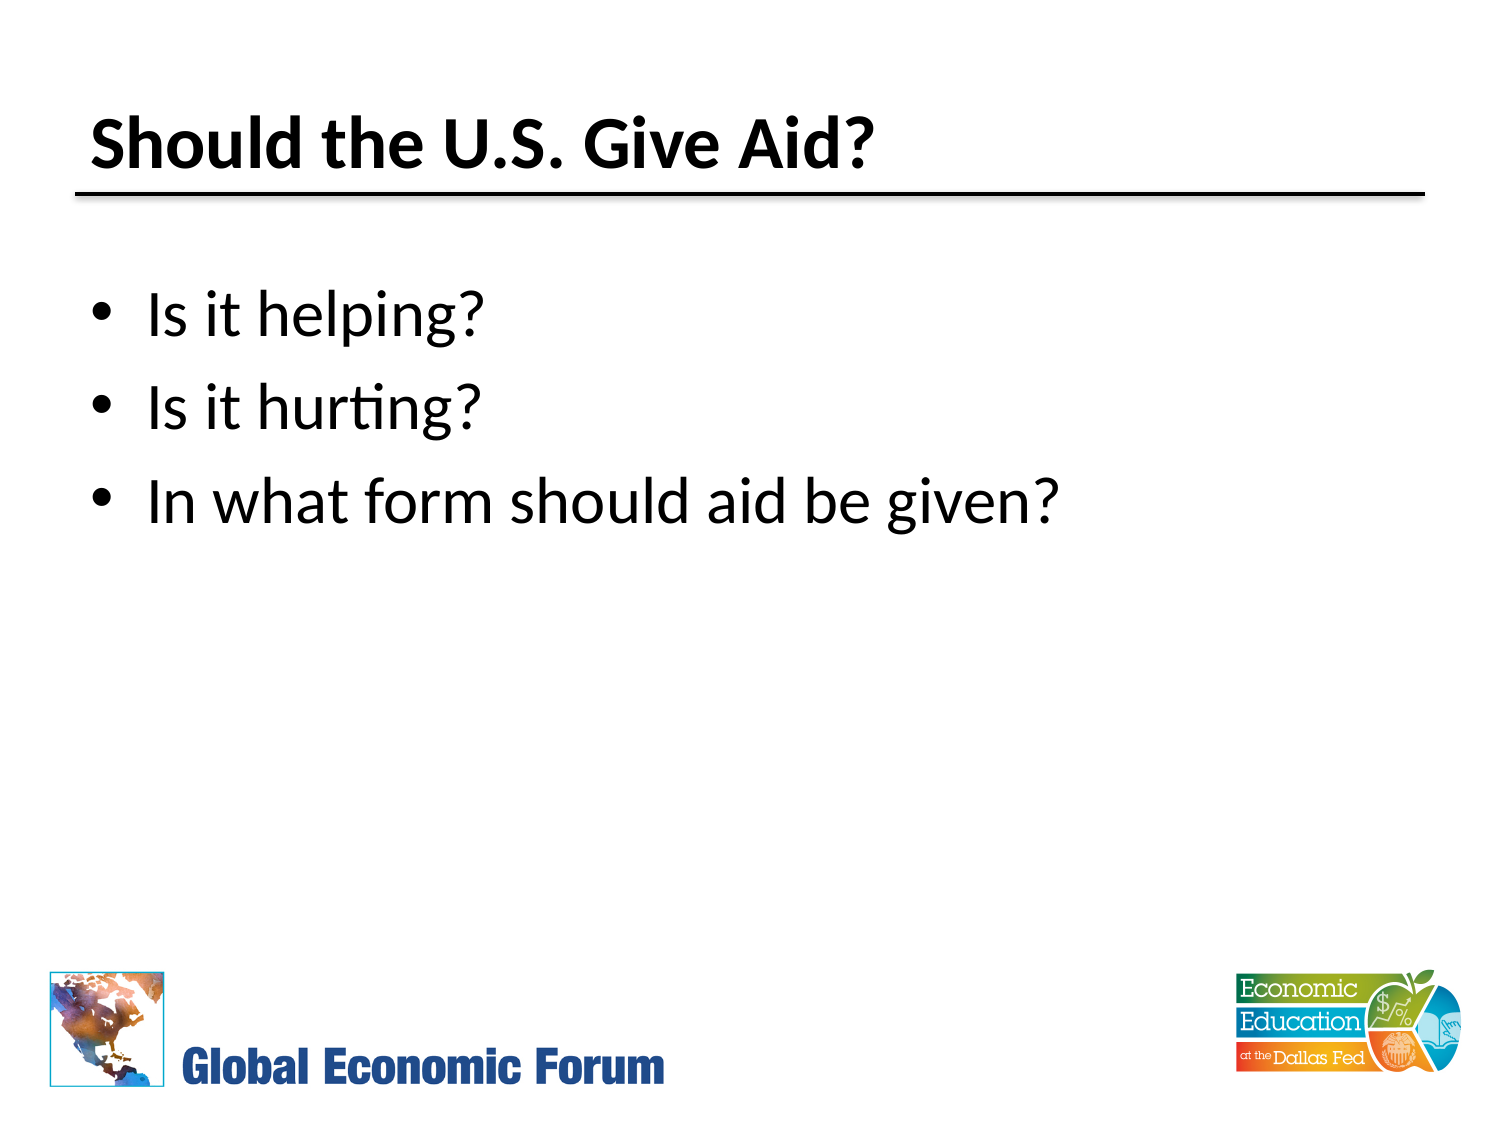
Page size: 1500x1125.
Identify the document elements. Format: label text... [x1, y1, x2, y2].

list Is it helping? Is it hurting? In what form should aid be given? [75, 262, 1425, 838]
title Should the U.S. Give Aid? [75, 45, 1425, 233]
picture [1229, 964, 1466, 1082]
picture [46, 968, 678, 1094]
